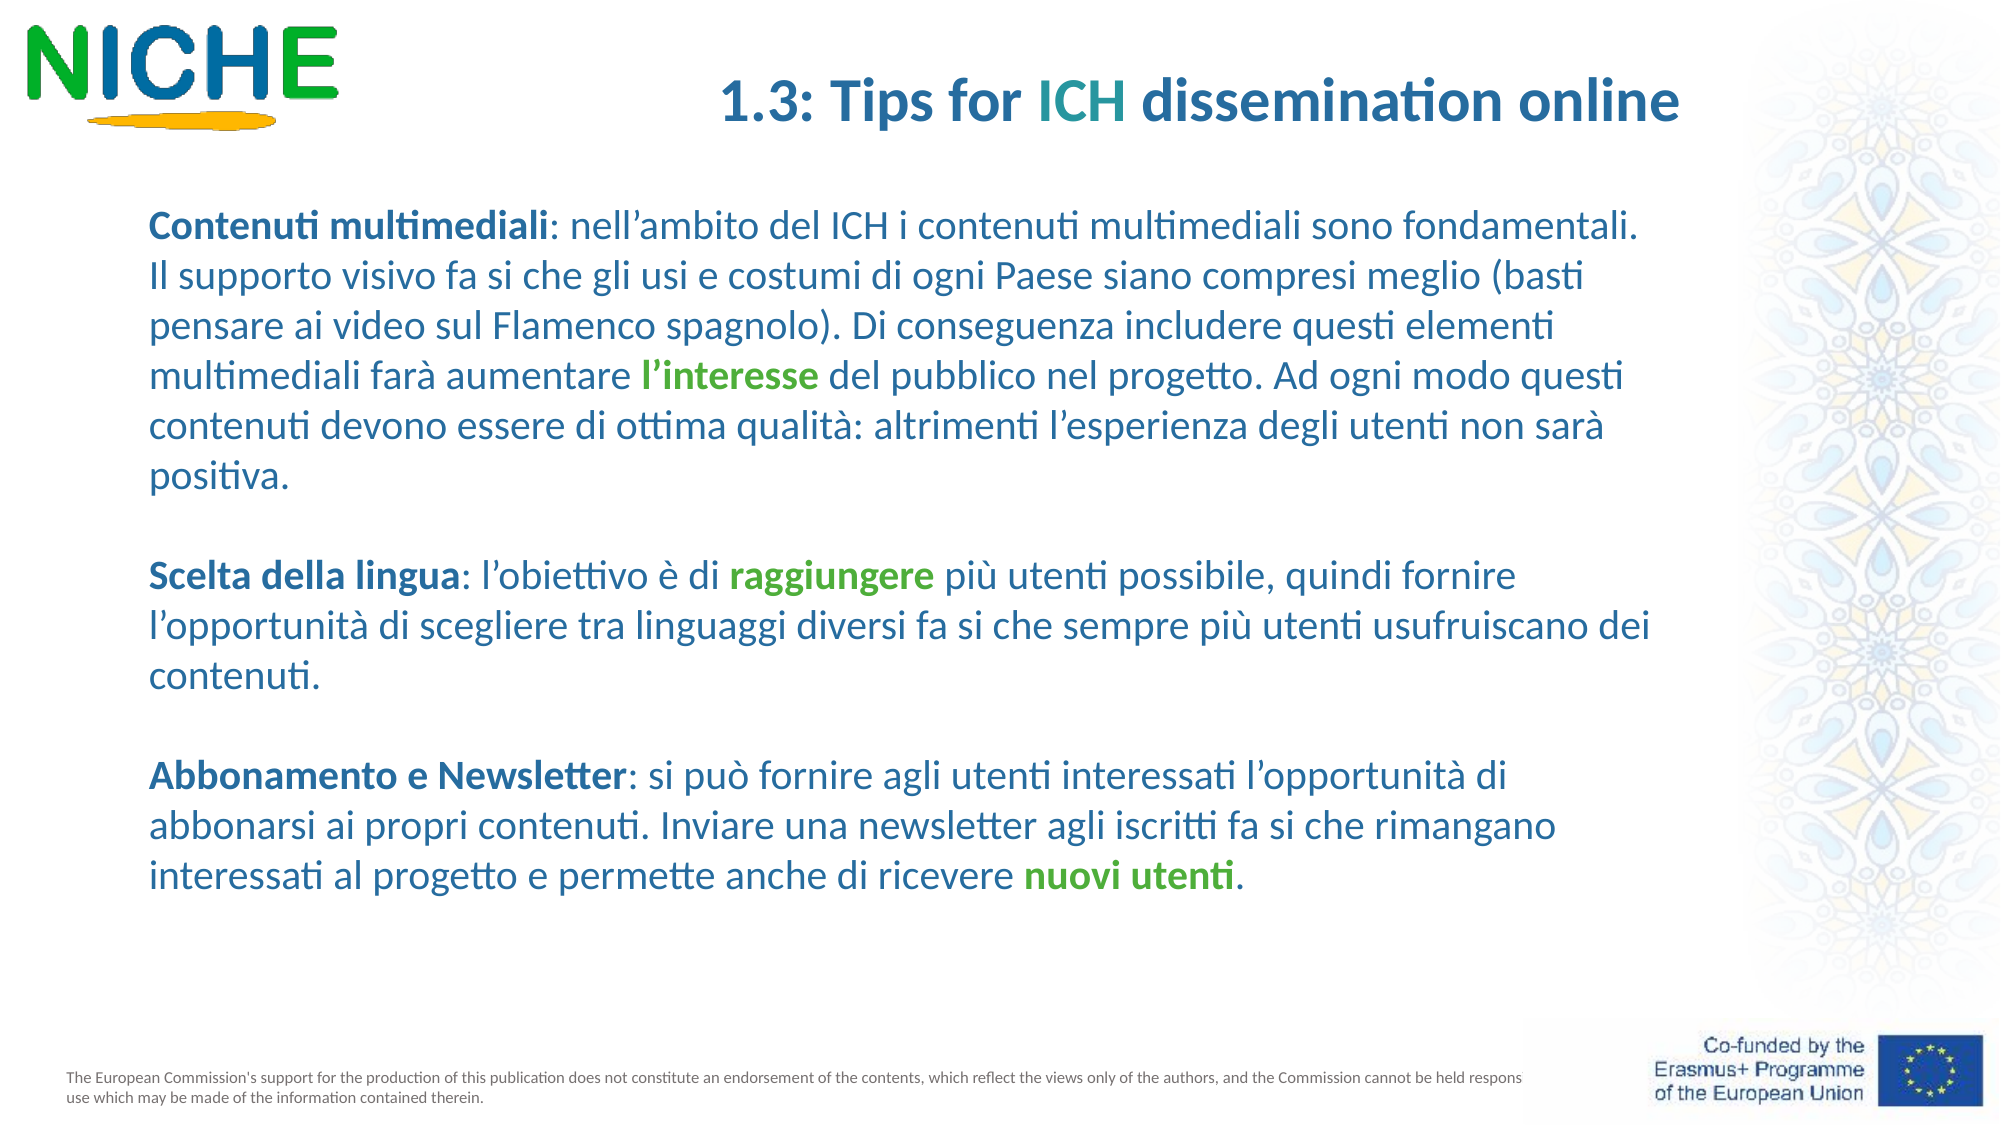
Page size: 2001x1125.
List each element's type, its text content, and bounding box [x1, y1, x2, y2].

picture [1523, 1018, 1999, 1125]
text_box Contenuti multimediali: nell’ambito del ICH i contenuti multimediali sono fondamentali. Il supporto visivo fa si che gli usi e costumi di ogni Paese siano compresi meglio (basti pensare ai video sul Flamenco spagnolo). Di conseguenza includere questi elementi multimediali farà aumentare l’interesse del pubblico nel progetto. Ad ogni modo questi contenuti devono essere di ottima qualità: altrimenti l’esperienza degli utenti non sarà positiva. Scelta della lingua: l’obiettivo è di raggiungere più utenti possibile, quindi fornire l’opportunità di scegliere tra linguaggi diversi fa si che sempre più utenti usufruiscano dei contenuti. Abbonamento e Newsletter: si può fornire agli utenti interessati l’opportunità di abbonarsi ai propri contenuti. Inviare una newsletter agli iscritti fa si che rimangano interessati al progetto e permette anche di ricevere nuovi utenti. [133, 190, 1669, 906]
text_box 1.3: Tips for ICH dissemination online [401, 31, 1999, 151]
picture [0, 0, 365, 145]
